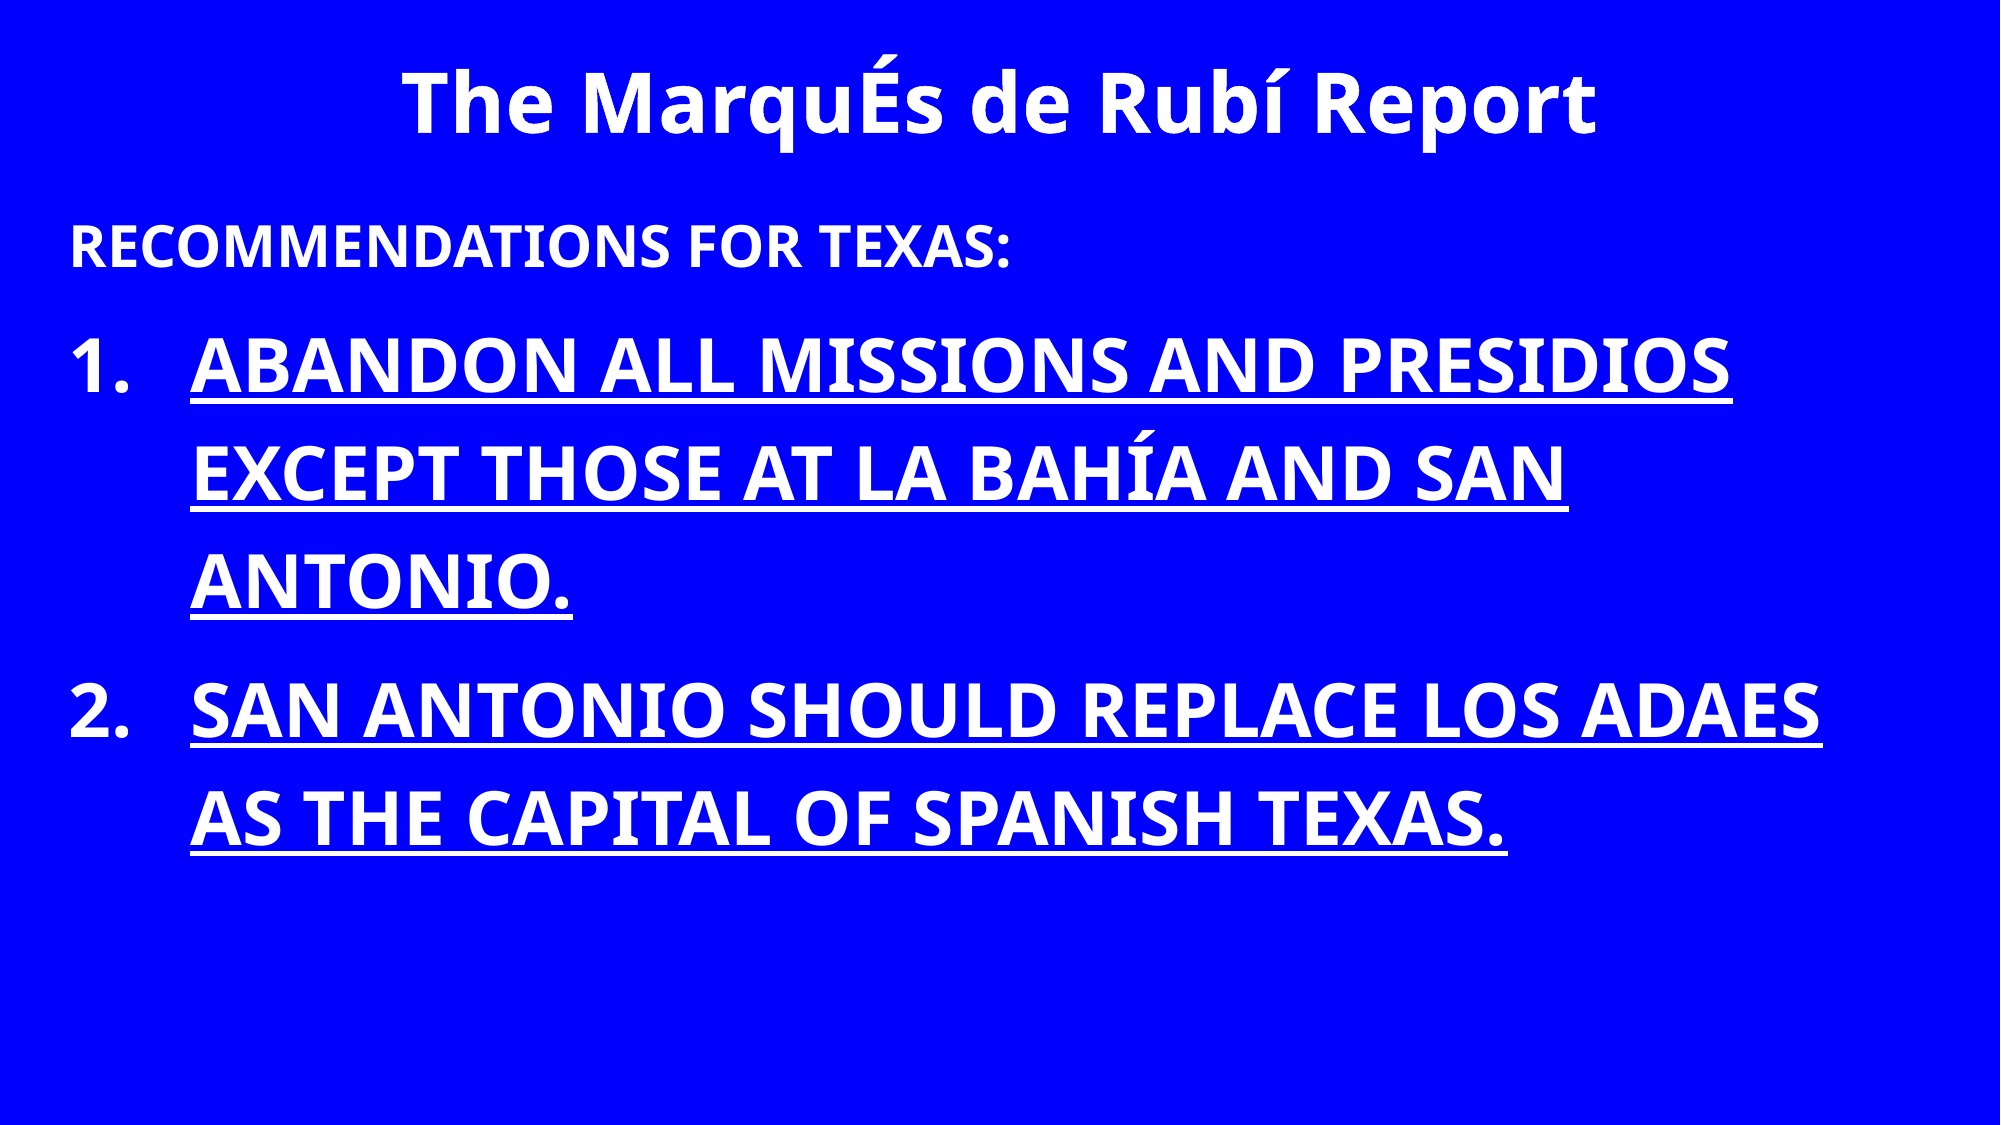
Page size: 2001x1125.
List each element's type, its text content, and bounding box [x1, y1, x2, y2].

title The MarquÉs de Rubí Report [0, 23, 2000, 188]
list Recommendations for Texas: Abandon all missions and presidios except those at La Bahía and San Antonio. San Antonio should replace Los Adaes as the capital of Spanish Texas. [53, 188, 1850, 1037]
